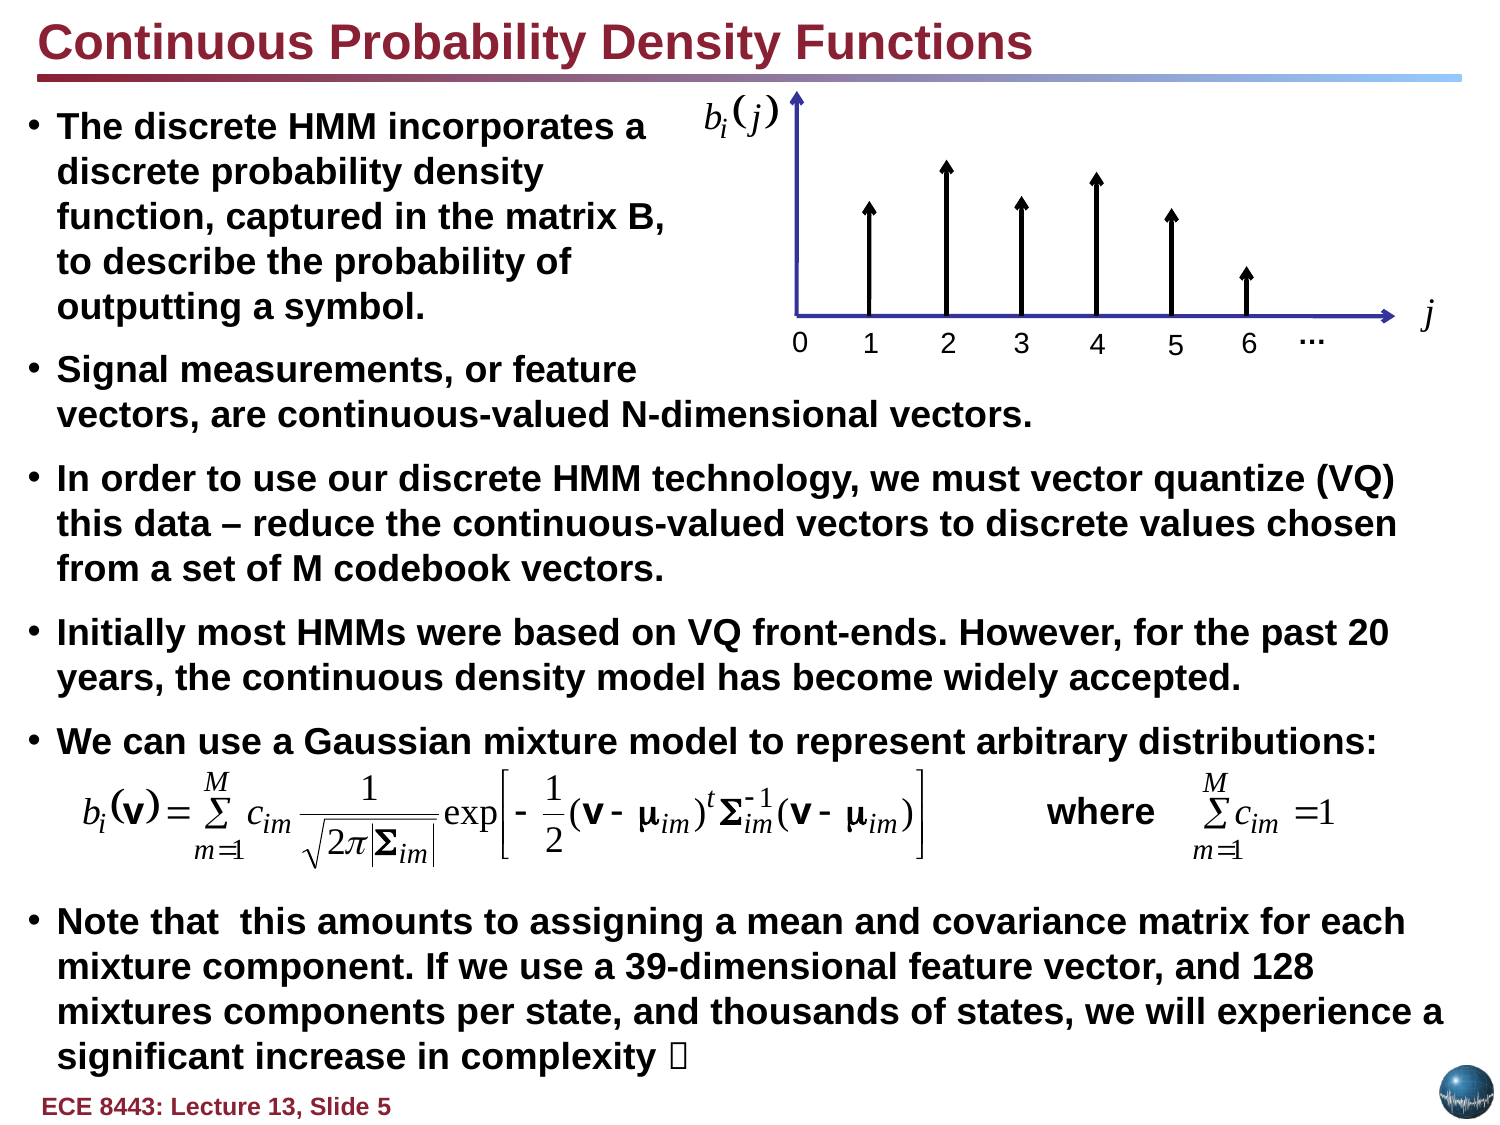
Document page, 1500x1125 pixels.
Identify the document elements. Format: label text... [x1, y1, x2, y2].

slide_number [0, 1074, 400, 1125]
picture [1439, 1065, 1494, 1119]
text_box [188, 655, 373, 732]
text_box The discrete HMM incorporates a discrete probability density function, captured in the matrix B, to describe the probability of outputting a symbol. Signal measurements, or feature vectors, are continuous-valued N-dimensional vectors. In order to use our discrete HMM technology, we must vector quantize (VQ) this data – reduce the continuous-valued vectors to discrete values chosen from a set of M codebook vectors. Initially most HMMs were based on VQ front-ends. However, for the past 20 years, the continuous density model has become widely accepted. We can use a Gaussian mixture model to represent arbitrary distributions: Note that this amounts to assigning a mean and covariance matrix for each mixture component. If we use a 39-dimensional feature vector, and 128 mixtures components per state, and thousands of states, we will experience a significant increase in complexity  [27, 101, 1463, 1078]
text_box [79, 763, 934, 875]
text_box Continuous Probability Density Functions [37, 9, 1459, 70]
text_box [1042, 763, 1337, 867]
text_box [700, 90, 1442, 362]
